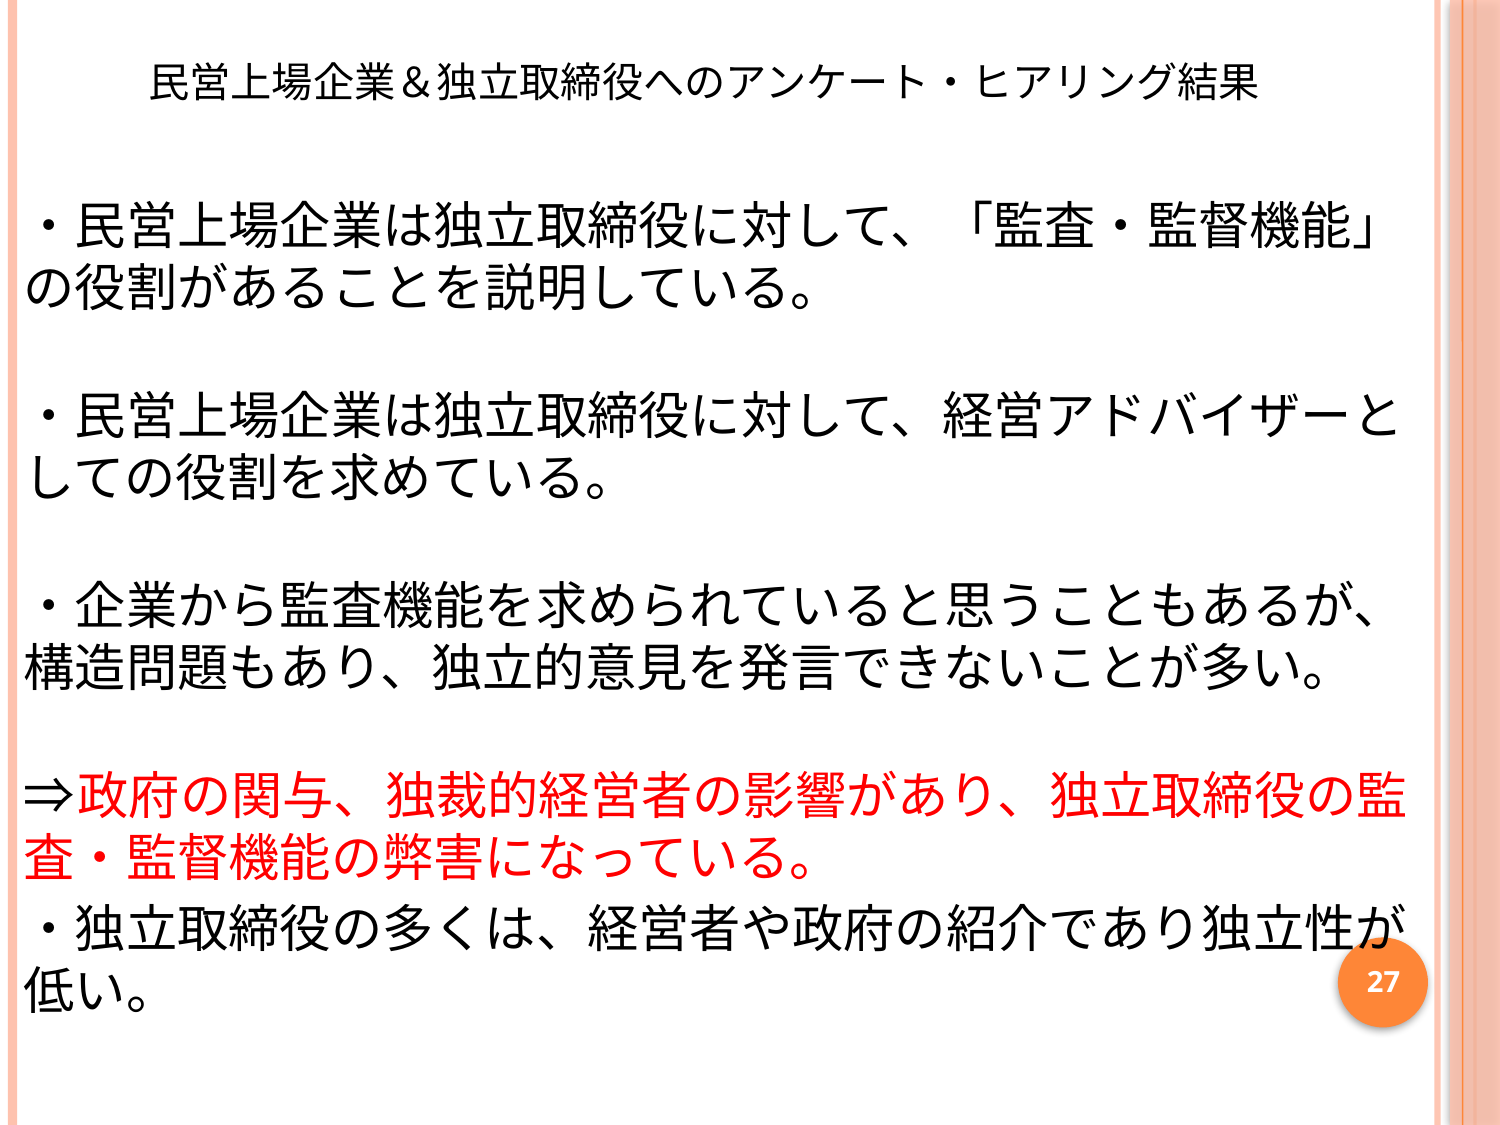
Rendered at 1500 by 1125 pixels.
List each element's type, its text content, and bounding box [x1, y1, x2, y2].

slide_number 27 [1333, 940, 1434, 1027]
title 民営上場企業＆独立取締役へのアンケート・ヒアリング結果 [8, 0, 1400, 109]
list ・民営上場企業は独立取締役に対して、「監査・監督機能」の役割があることを説明している。 ・民営上場企業は独立取締役に対して、経営アドバイザーとしての役割を求めている。 ・企業から監査機能を求められていると思うこともあるが、構造問題もあり、独立的意見を発言できないことが多い。 ⇒政府の関与、独裁的経営者の影響があり、独立取締役の監査・監督機能の弊害になっている。 ・独立取締役の多くは、経営者や政府の紹介であり独立性が低い。 [8, 109, 1434, 1058]
